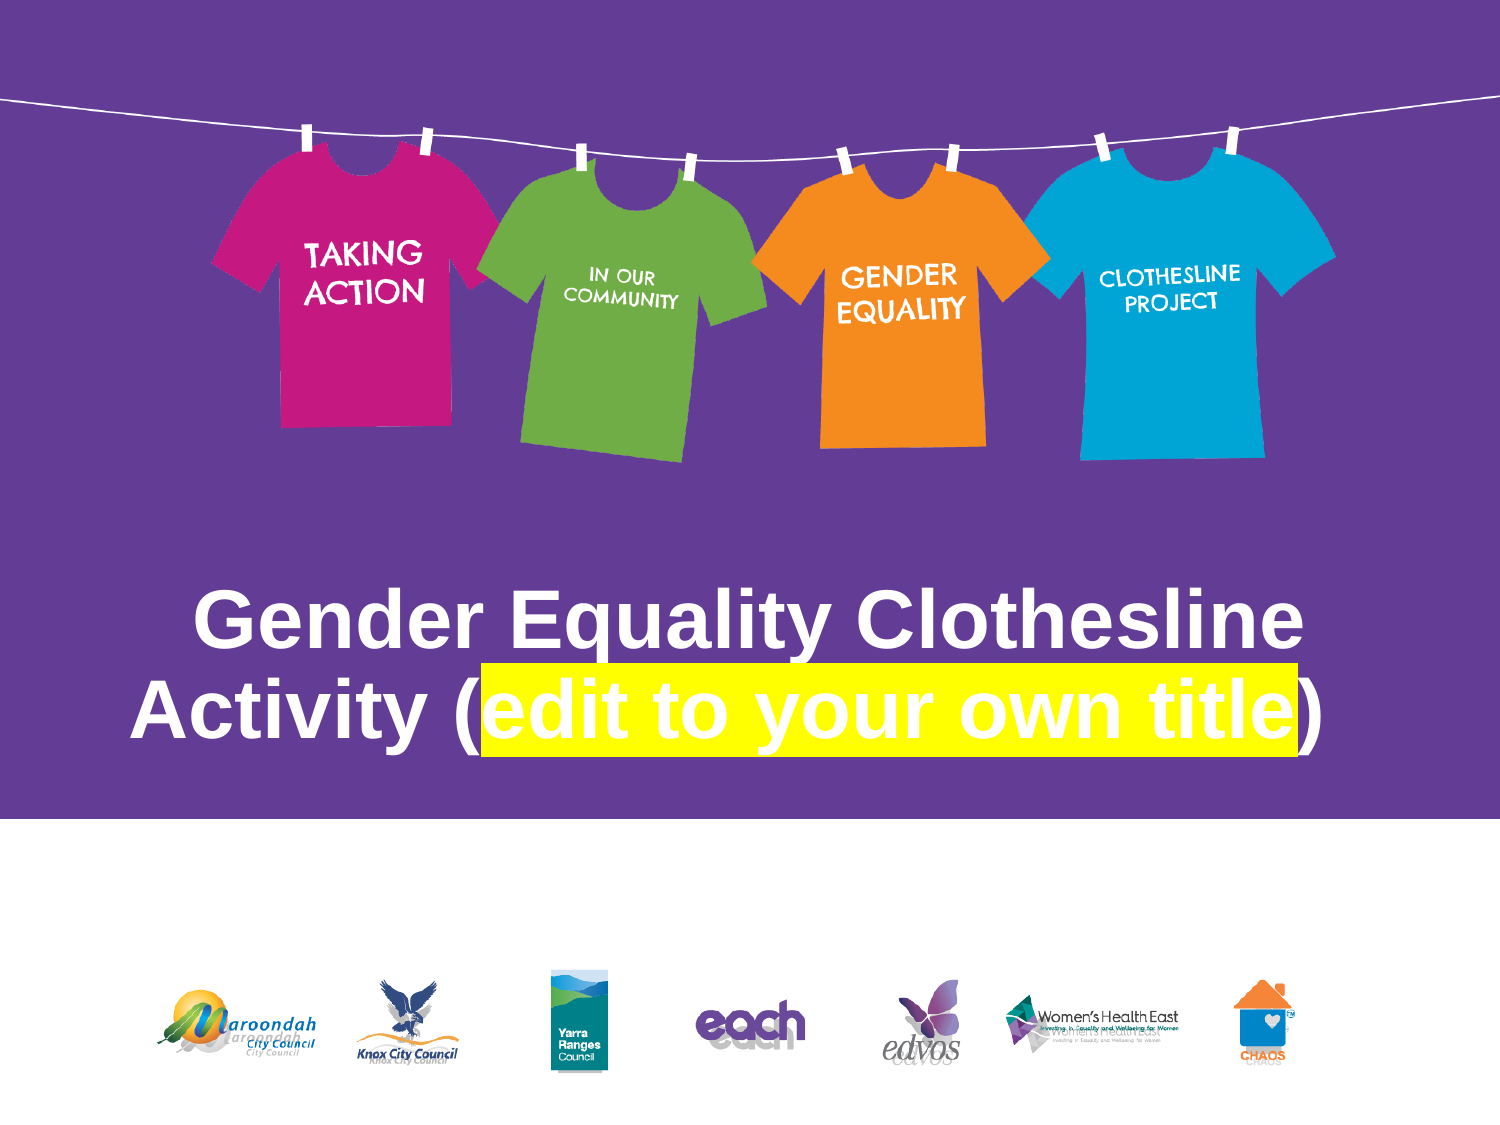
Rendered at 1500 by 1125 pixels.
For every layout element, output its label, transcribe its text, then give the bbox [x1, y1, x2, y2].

title Gender Equality Clothesline Activity (edit to your own title) [112, 522, 1388, 811]
picture [0, 0, 1500, 1125]
